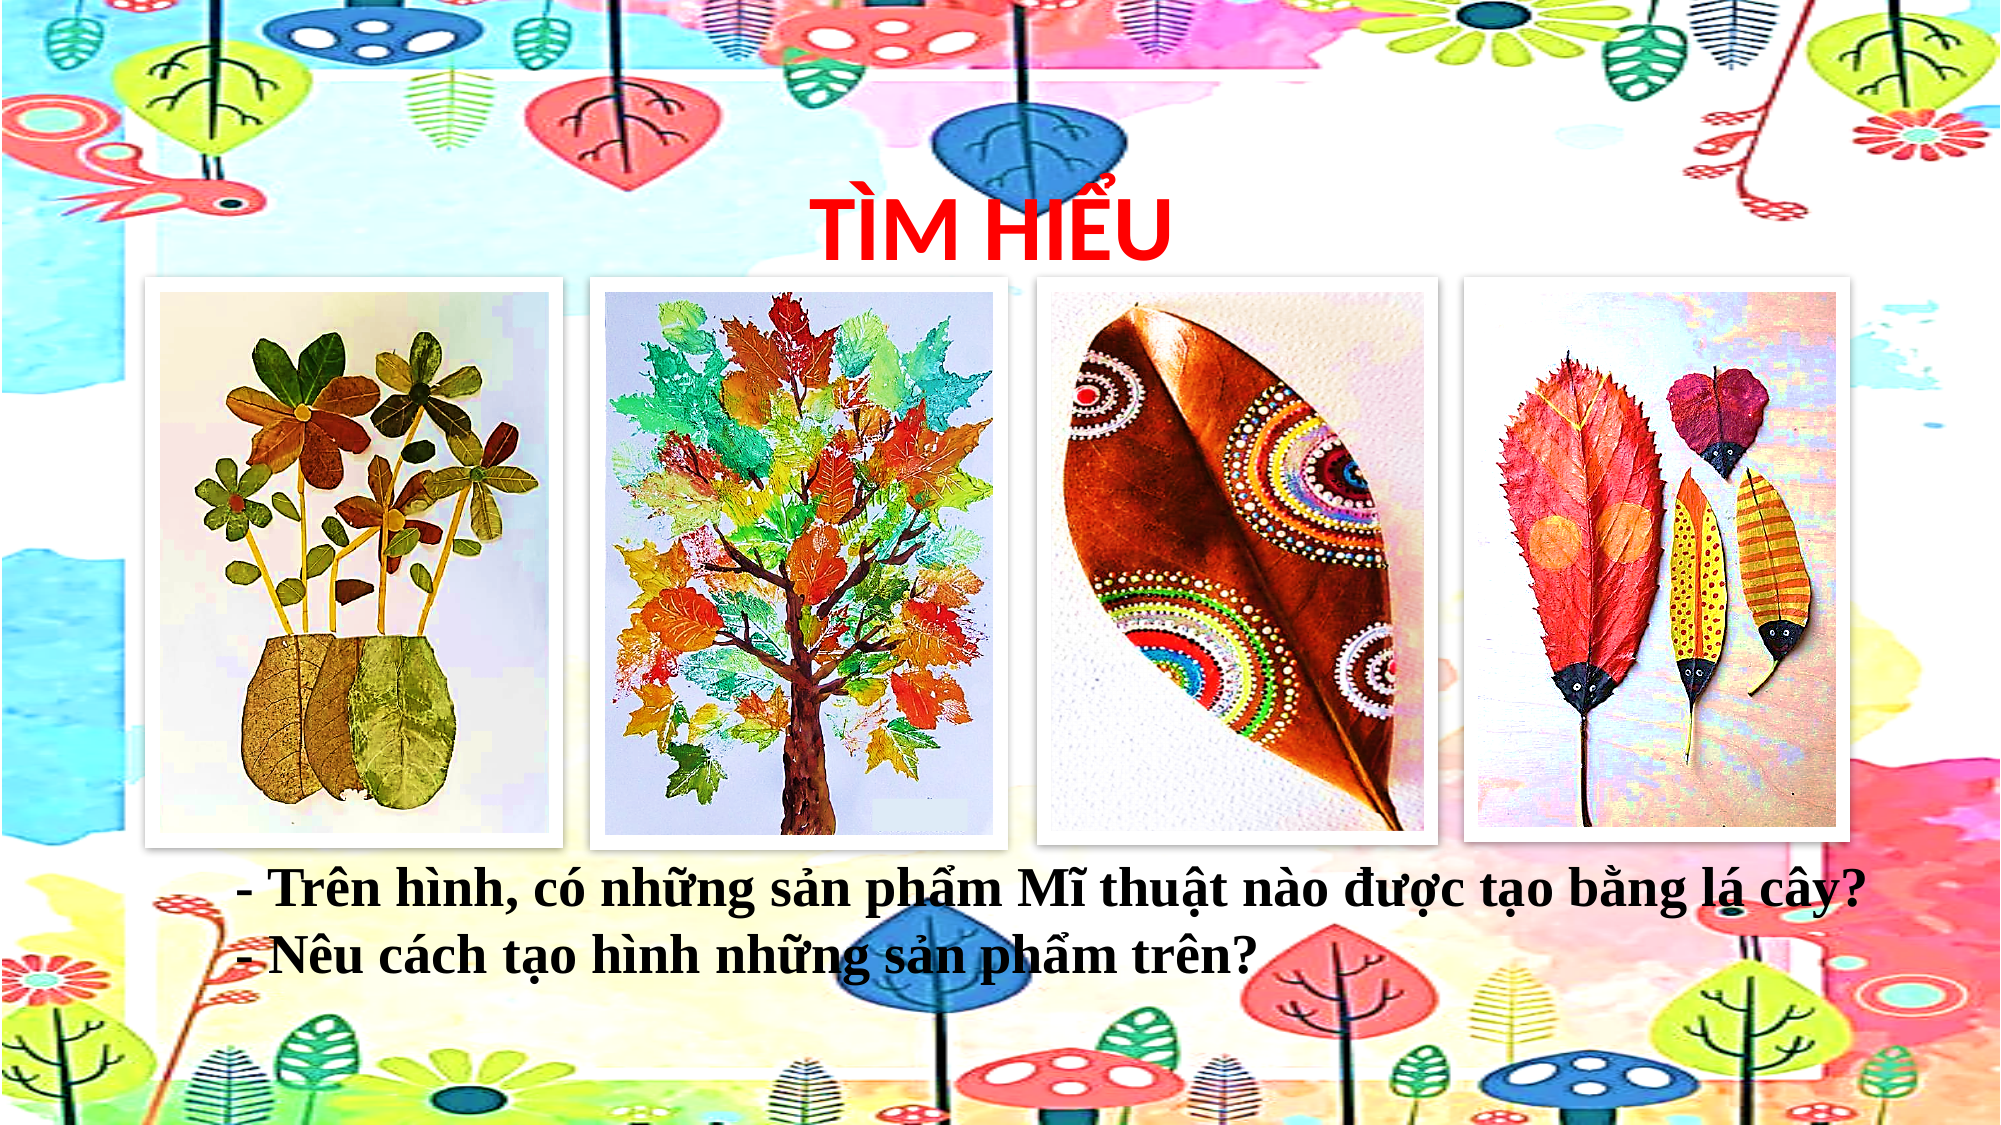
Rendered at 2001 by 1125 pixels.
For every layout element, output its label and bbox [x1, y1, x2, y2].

text_box [604, 291, 993, 836]
picture [2, 0, 2000, 1125]
